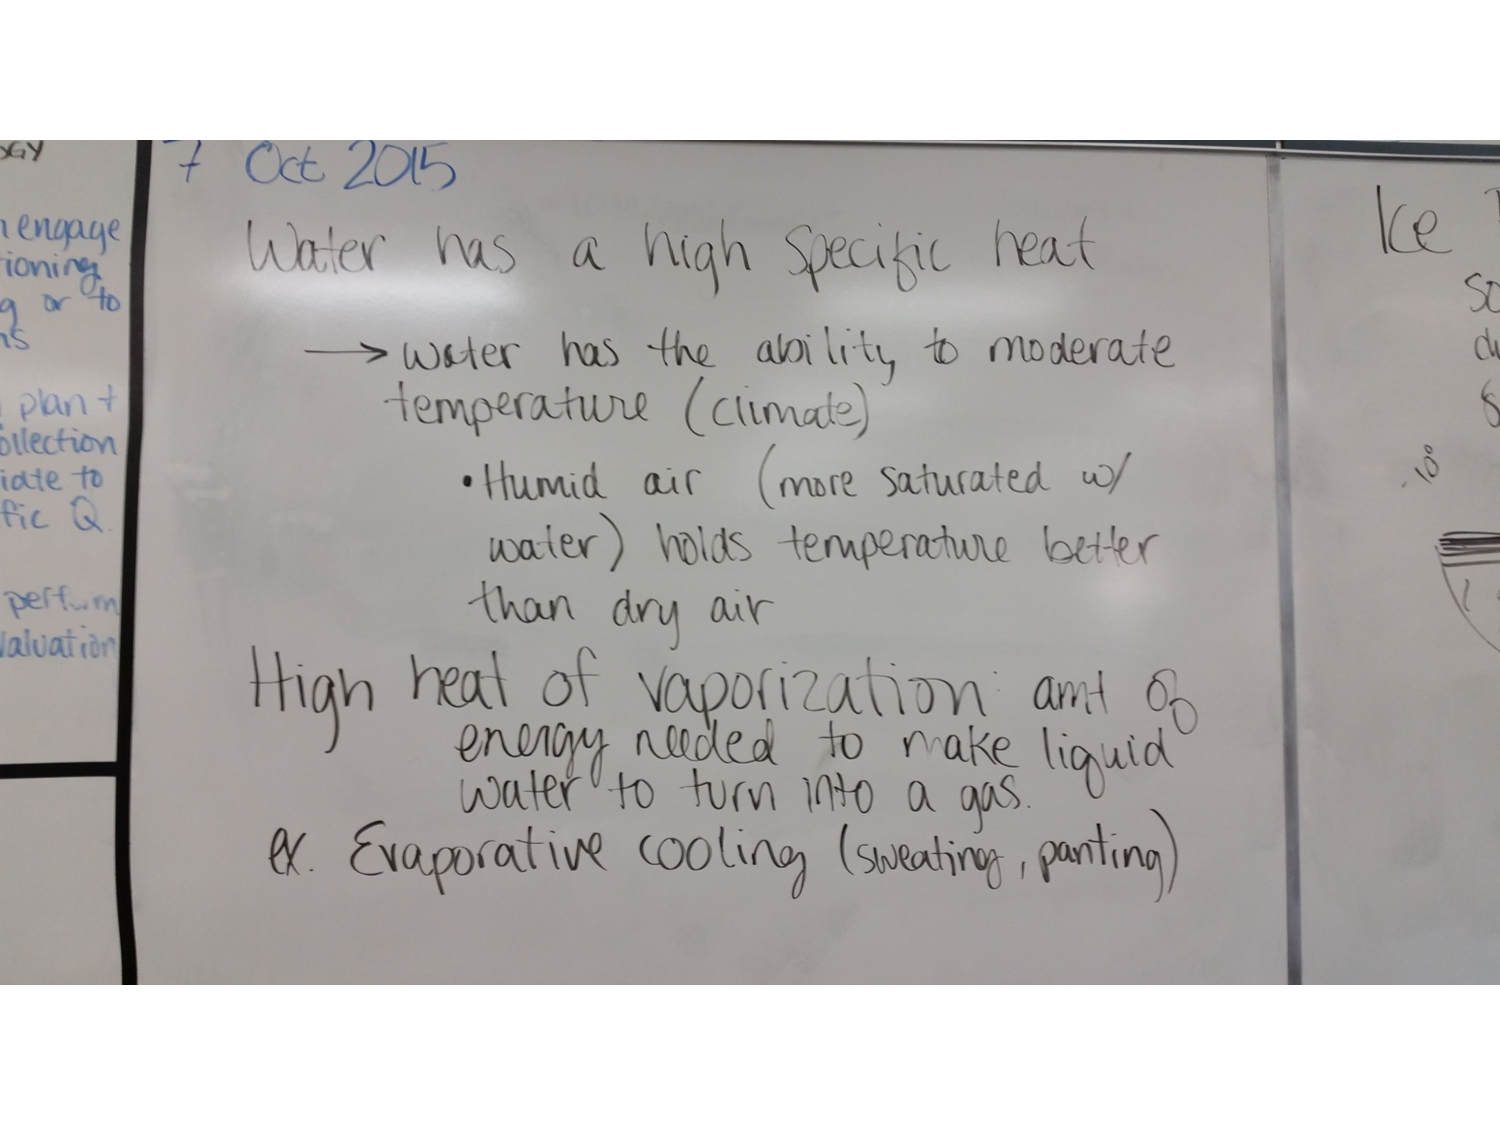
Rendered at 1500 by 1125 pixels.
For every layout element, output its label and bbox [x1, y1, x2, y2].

picture [0, 140, 1500, 986]
